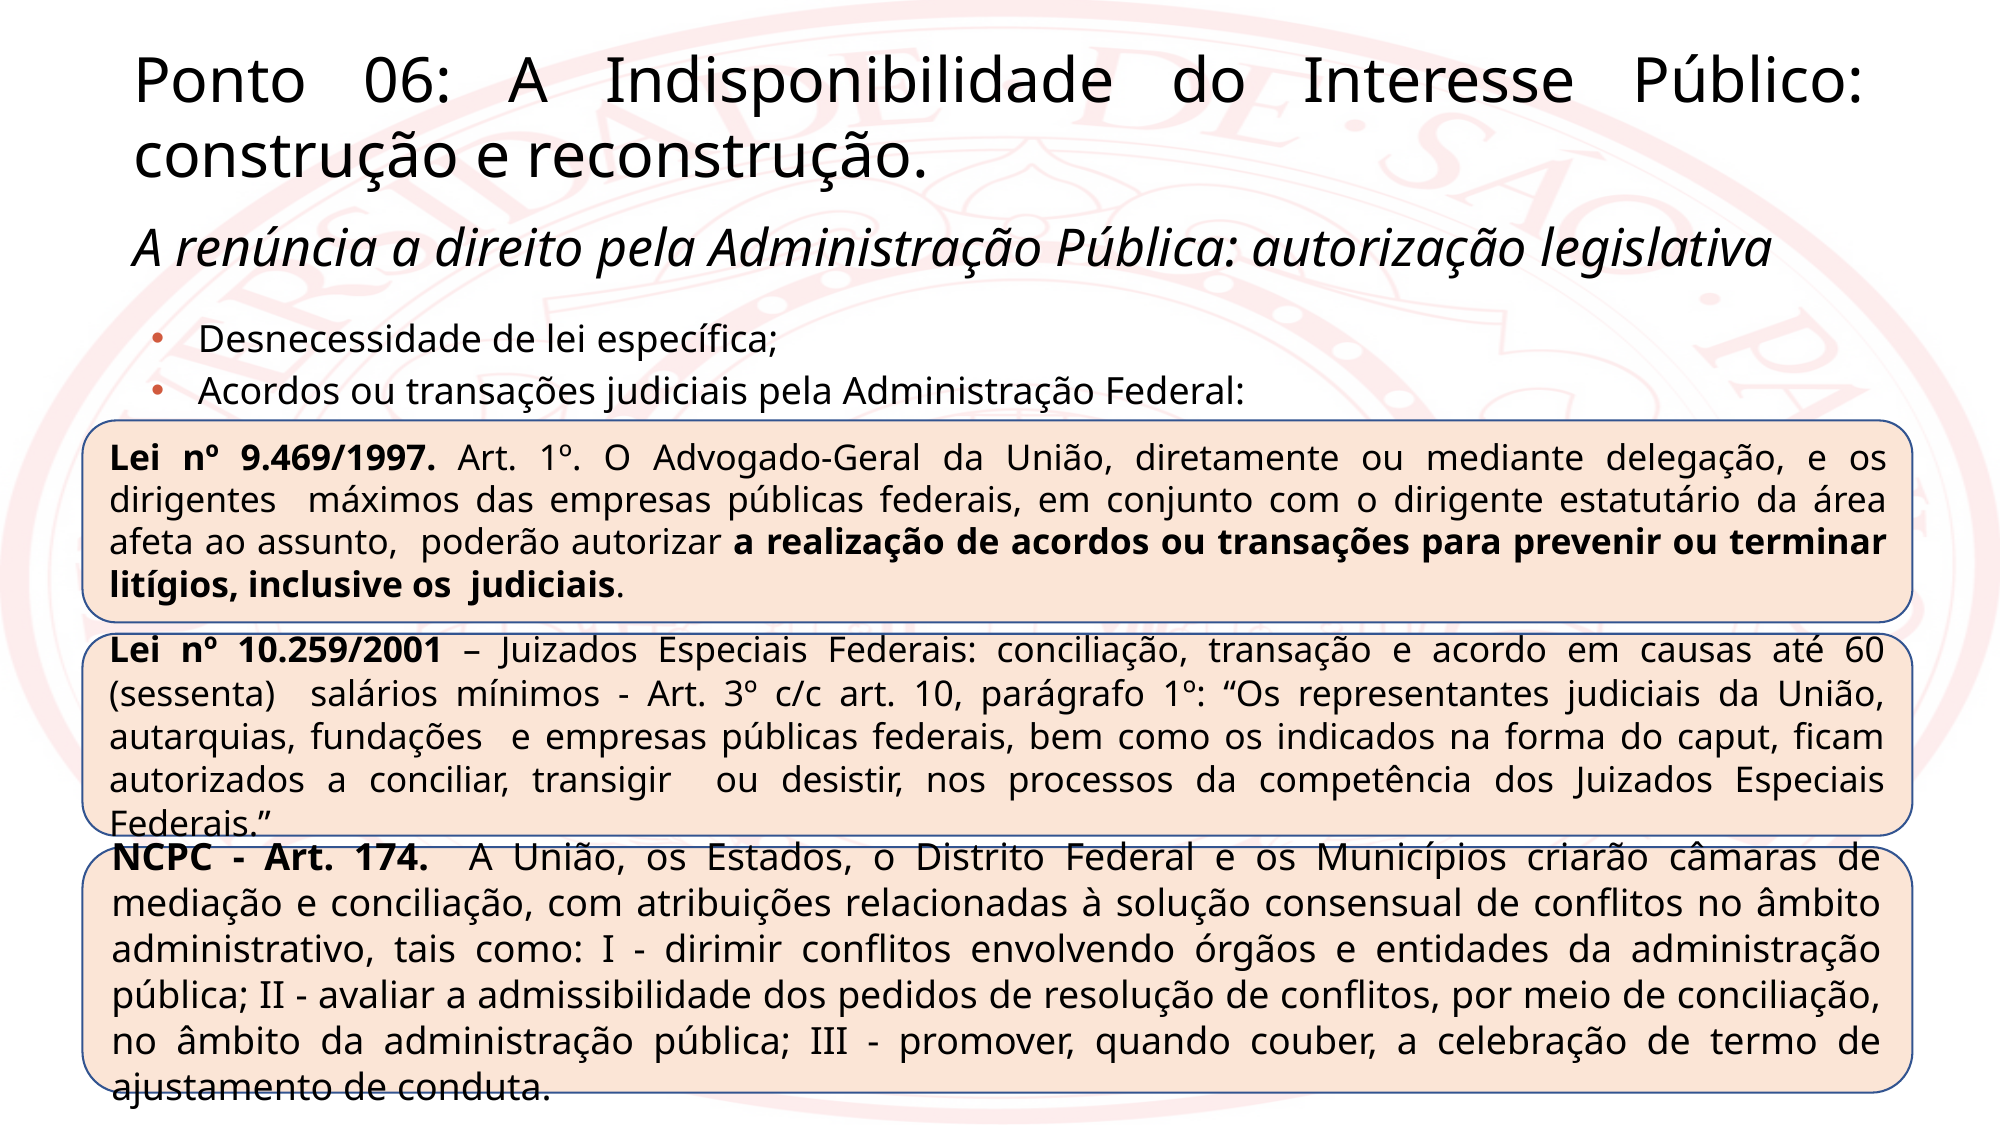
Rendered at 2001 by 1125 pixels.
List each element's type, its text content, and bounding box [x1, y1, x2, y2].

text_box Ponto 06: A Indisponibilidade do Interesse Público: construção e reconstrução. A renúncia a direito pela Administração Pública: autorização legislativa [118, 32, 1882, 285]
text_box Lei nº 9.469/1997. Art. 1º. O Advogado-Geral da União, diretamente ou mediante delegação, e os dirigentes máximos das empresas públicas federais, em conjunto com o dirigente estatutário da área afeta ao assunto, poderão autorizar a realização de acordos ou transações para prevenir ou terminar litígios, inclusive os judiciais. [81, 419, 1914, 624]
text_box Lei nº 10.259/2001 – Juizados Especiais Federais: conciliação, transação e acordo em causas até 60 (sessenta) salários mínimos - Art. 3º c/c art. 10, parágrafo 1º: “Os representantes judiciais da União, autarquias, fundações e empresas públicas federais, bem como os indicados na forma do caput, ficam autorizados a conciliar, transigir ou desistir, nos processos da competência dos Juizados Especiais Federais.” [81, 632, 1914, 837]
text_box NCPC - Art. 174. A União, os Estados, o Distrito Federal e os Municípios criarão câmaras de mediação e conciliação, com atribuições relacionadas à solução consensual de conflitos no âmbito administrativo, tais como: I - dirimir conflitos envolvendo órgãos e entidades da administração pública; II - avaliar a admissibilidade dos pedidos de resolução de conflitos, por meio de conciliação, no âmbito da administração pública; III - promover, quando couber, a celebração de termo de ajustamento de conduta. [81, 846, 1914, 1094]
text_box Desnecessidade de lei específica; Acordos ou transações judiciais pela Administração Federal: [118, 308, 1653, 419]
